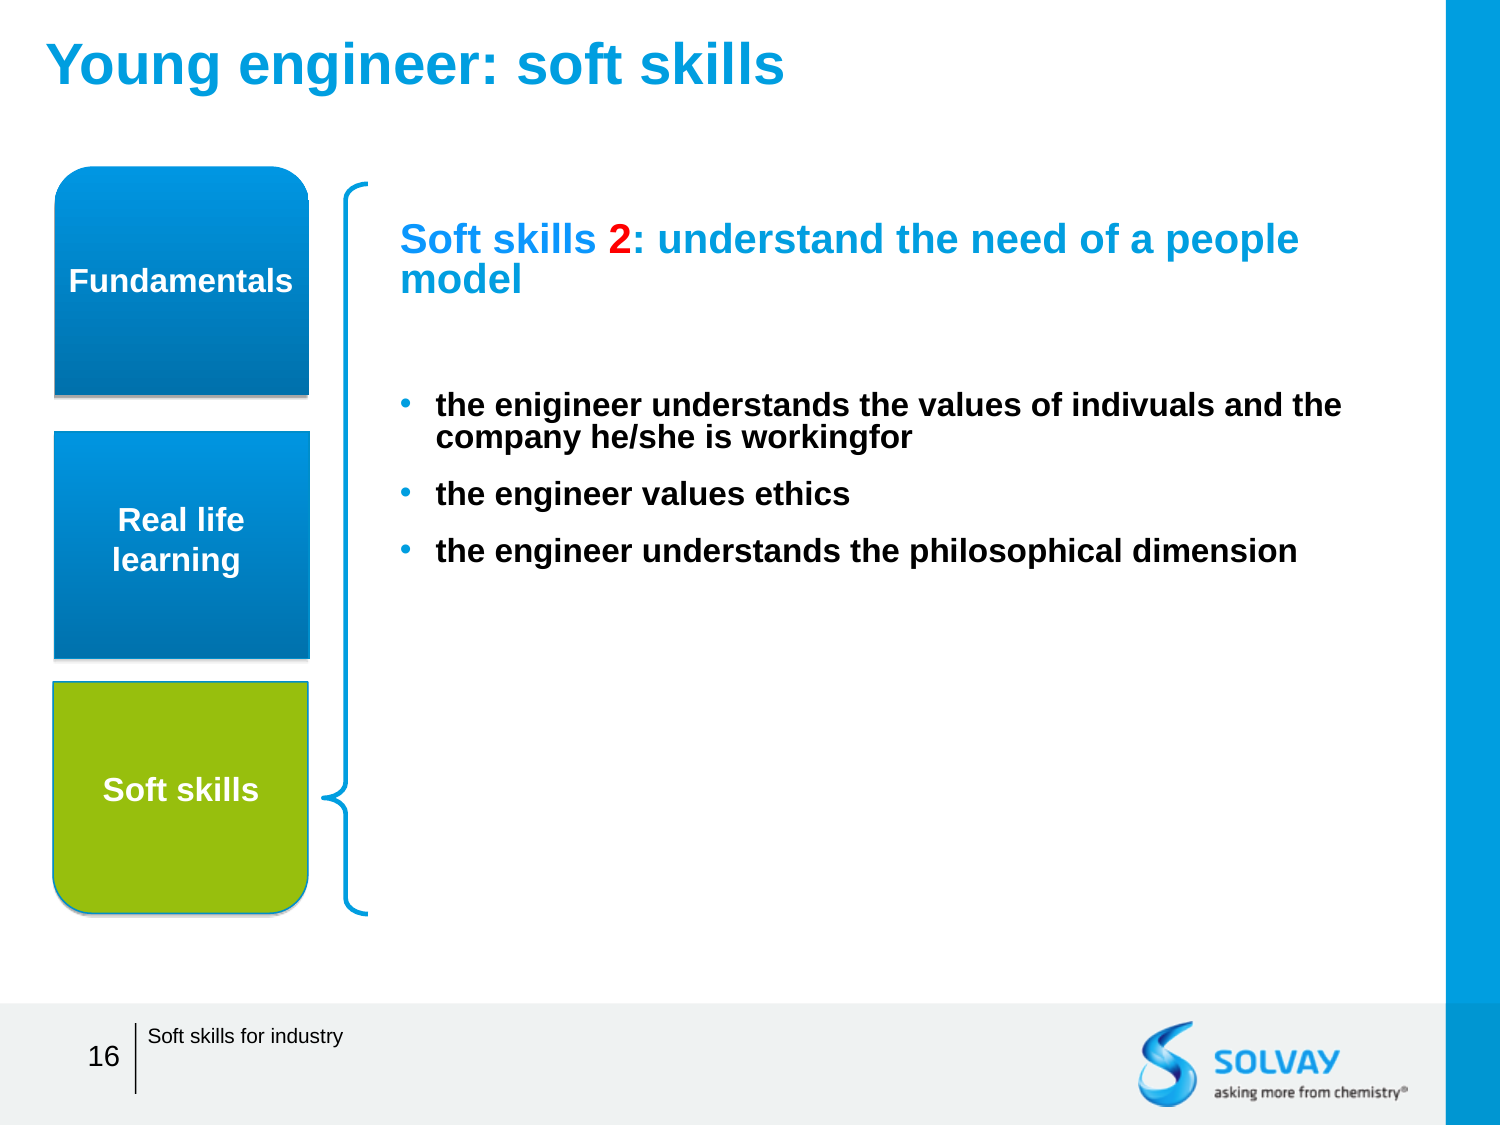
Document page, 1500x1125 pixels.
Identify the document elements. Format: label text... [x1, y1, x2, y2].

text_box Soft skills [67, 768, 295, 809]
text_box [53, 681, 308, 914]
footer Soft skills for industry [132, 1014, 608, 1056]
text_box [54, 431, 309, 659]
text_box Real life learning [67, 498, 295, 579]
picture [1138, 1021, 1408, 1107]
text_box [54, 166, 310, 396]
text_box [323, 183, 368, 915]
text_box Fundamentals [67, 259, 295, 300]
slide_number 16 [36, 1017, 136, 1092]
text_box Young engineer: soft skills [30, 24, 1381, 121]
text_box Soft skills 2: understand the need of a people model the enigineer understands the values of indivuals and the company he/she is workingfor the engineer values ethics the engineer understands the philosophical dimension [385, 209, 1449, 921]
